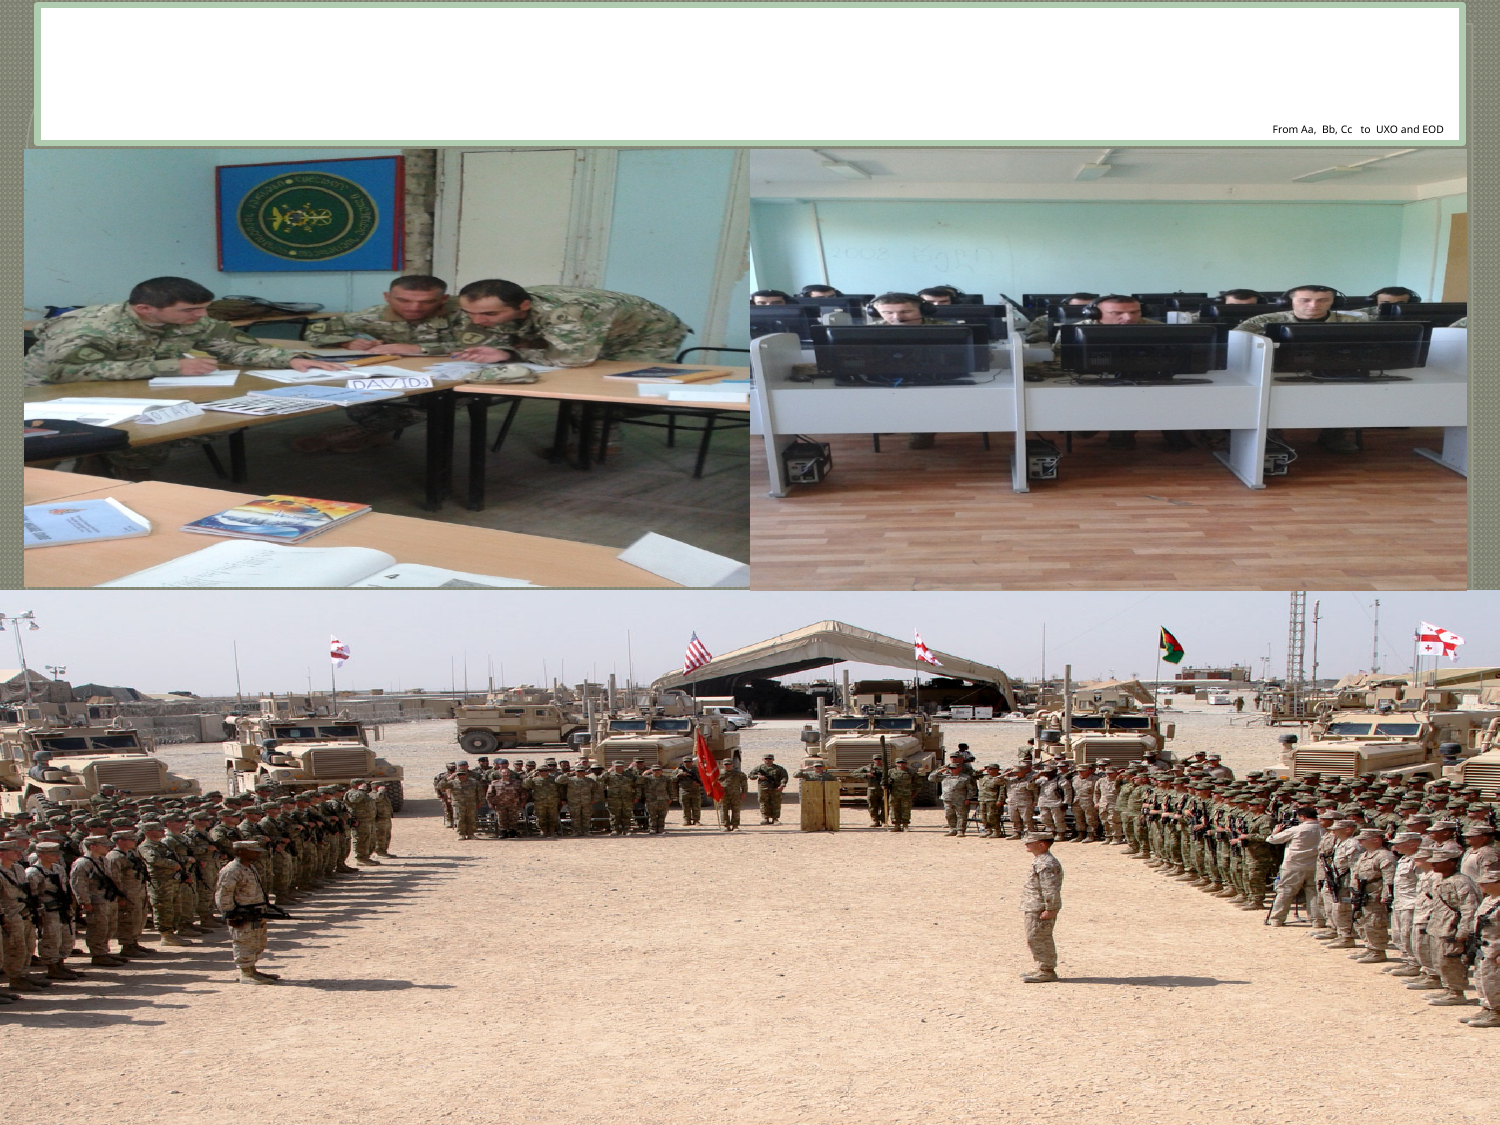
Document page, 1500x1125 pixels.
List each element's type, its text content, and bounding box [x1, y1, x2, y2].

title From Aa, Bb, Cc to UXO and EOD [34, 2, 1466, 146]
picture [0, 149, 1500, 1125]
